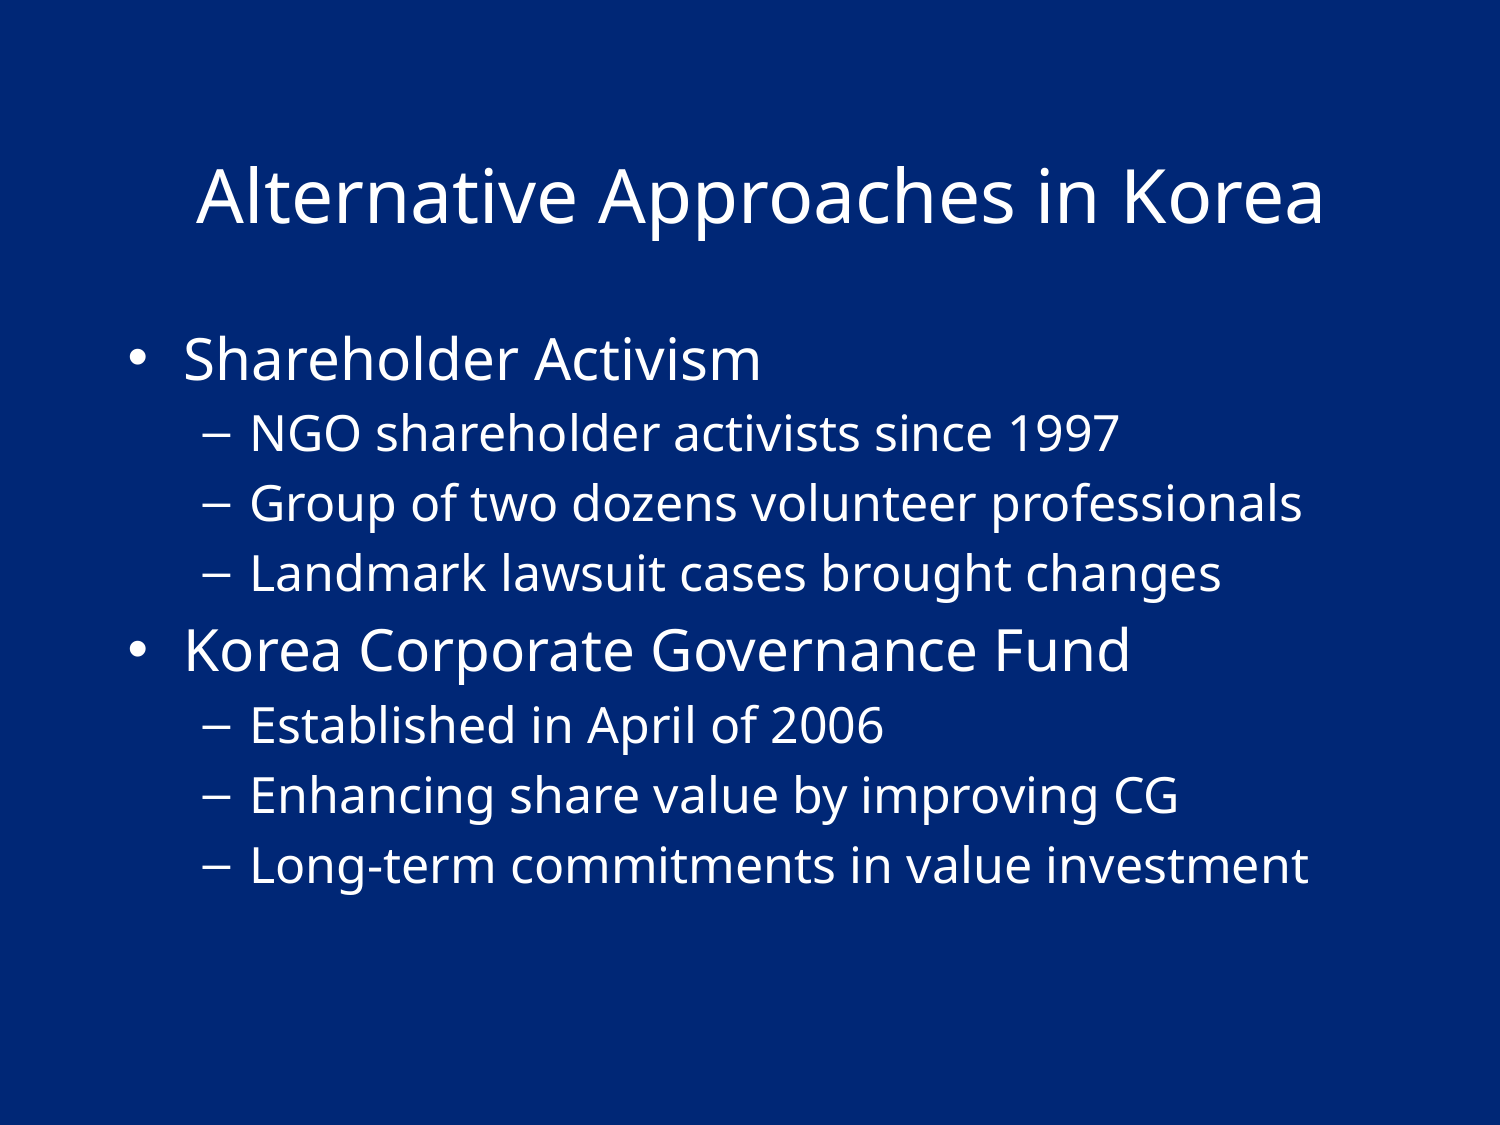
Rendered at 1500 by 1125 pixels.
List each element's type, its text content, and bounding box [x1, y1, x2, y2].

list Shareholder Activism NGO shareholder activists since 1997 Group of two dozens volunteer professionals Landmark lawsuit cases brought changes Korea Corporate Governance Fund Established in April of 2006 Enhancing share value by improving CG Long-term commitments in value investment [112, 314, 1459, 1035]
title Alternative Approaches in Korea [88, 99, 1436, 288]
